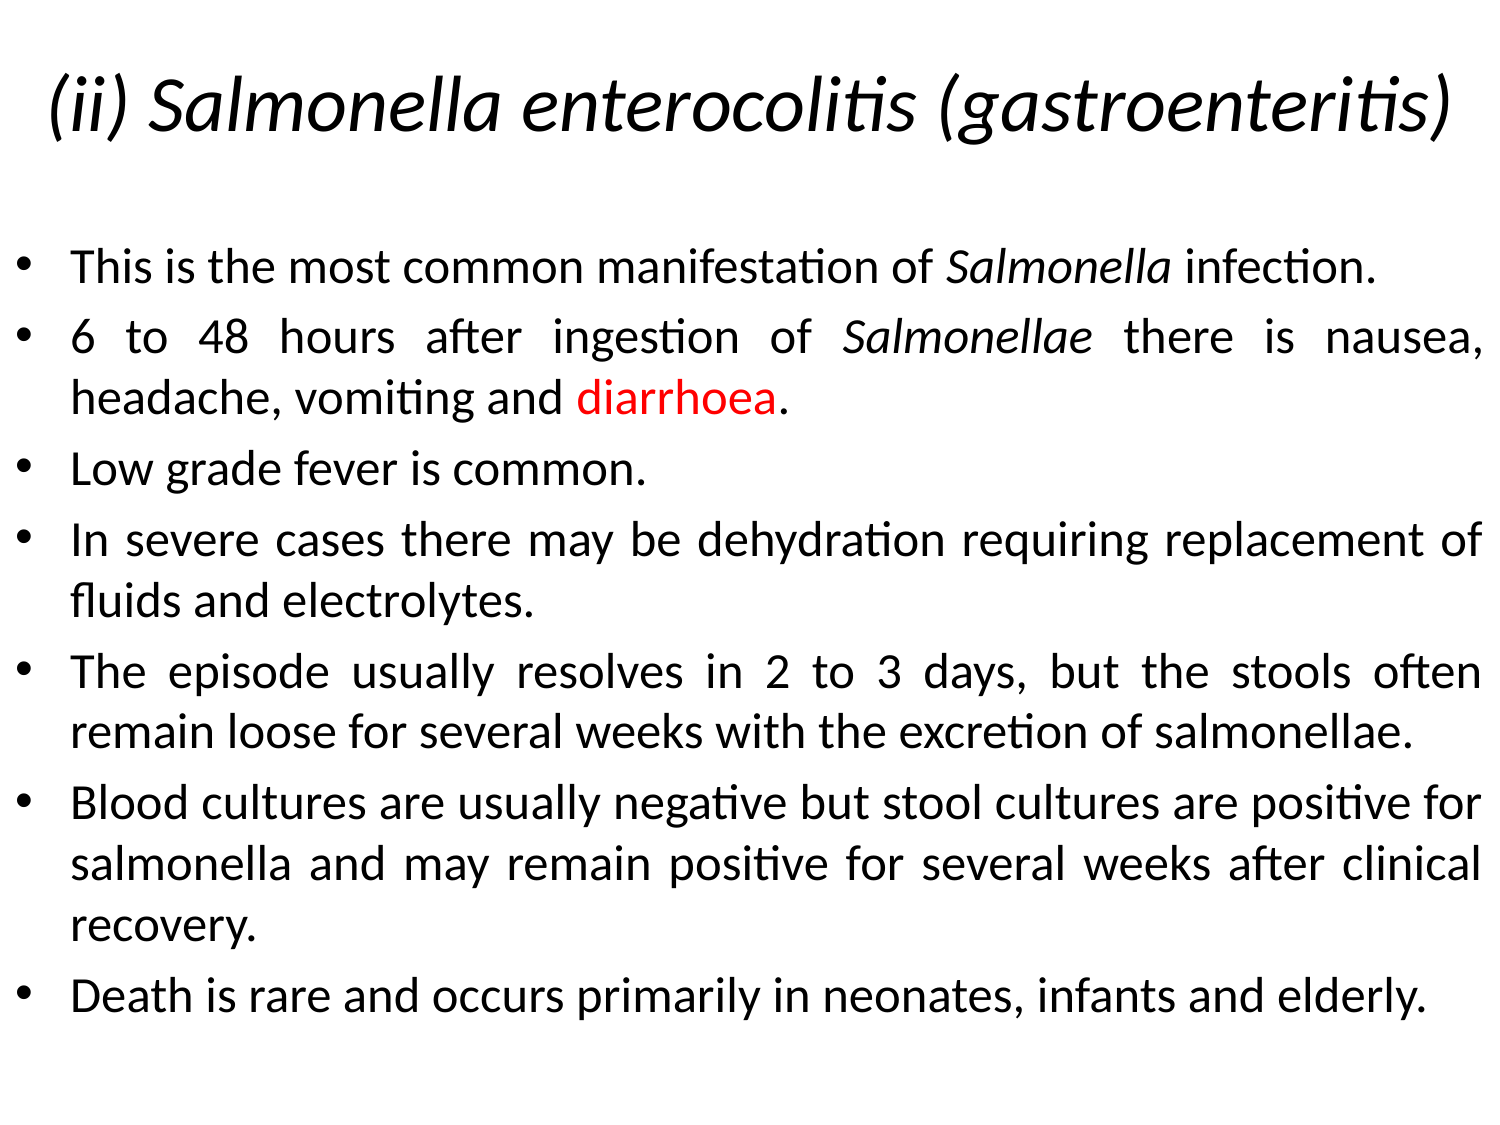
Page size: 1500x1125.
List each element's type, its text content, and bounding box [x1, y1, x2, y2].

list This is the most common manifestation of Salmonella infection. 6 to 48 hours after ingestion of Salmonellae there is nausea, headache, vomiting and diarrhoea. Low grade fever is common. In severe cases there may be dehydration requiring replacement of fluids and electrolytes. The episode usually resolves in 2 to 3 days, but the stools often remain loose for several weeks with the excretion of salmonellae. Blood cultures are usually negative but stool cultures are positive for salmonella and may remain positive for several weeks after clinical recovery. Death is rare and occurs primarily in neonates, infants and elderly. [0, 224, 1500, 1125]
title (ii) Salmonella enterocolitis (gastroenteritis) [0, 0, 1500, 200]
